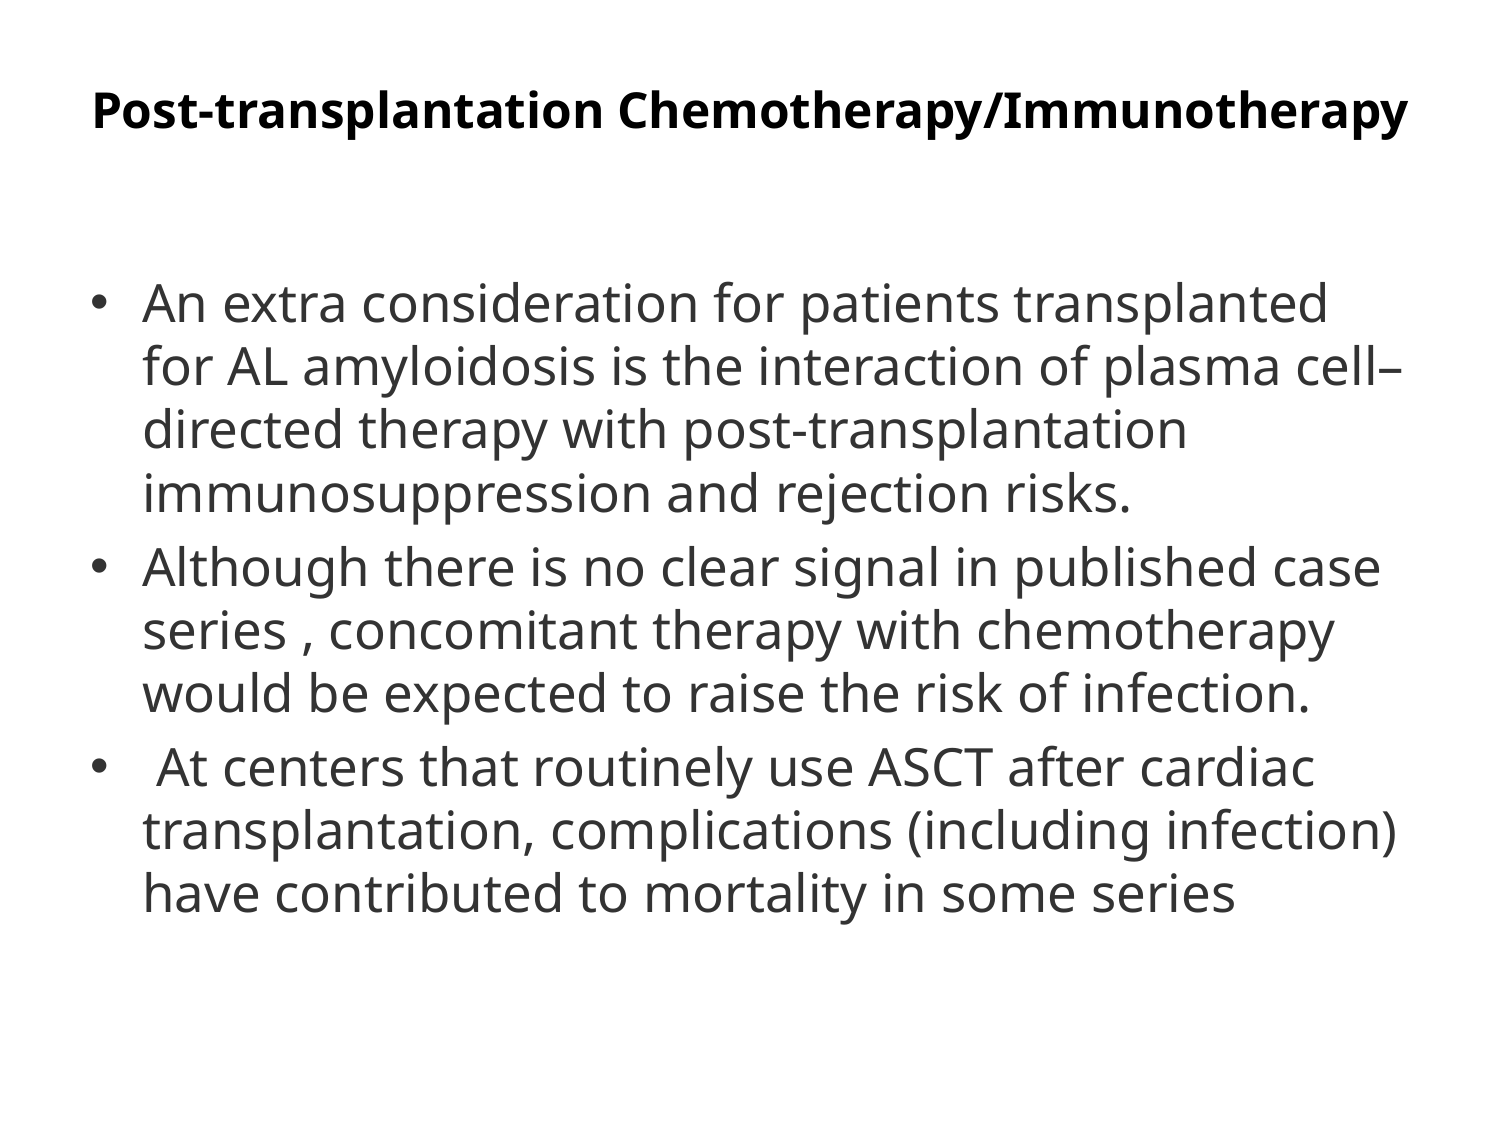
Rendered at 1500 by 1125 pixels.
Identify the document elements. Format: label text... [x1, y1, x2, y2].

list An extra consideration for patients transplanted for AL amyloidosis is the interaction of plasma cell–directed therapy with post-transplantation immunosuppression and rejection risks. Although there is no clear signal in published case series , concomitant therapy with chemotherapy would be expected to raise the risk of infection. At centers that routinely use ASCT after cardiac transplantation, complications (including infection) have contributed to mortality in some series [75, 262, 1425, 1005]
title Post-transplantation Chemotherapy/Immunotherapy [75, 45, 1425, 233]
